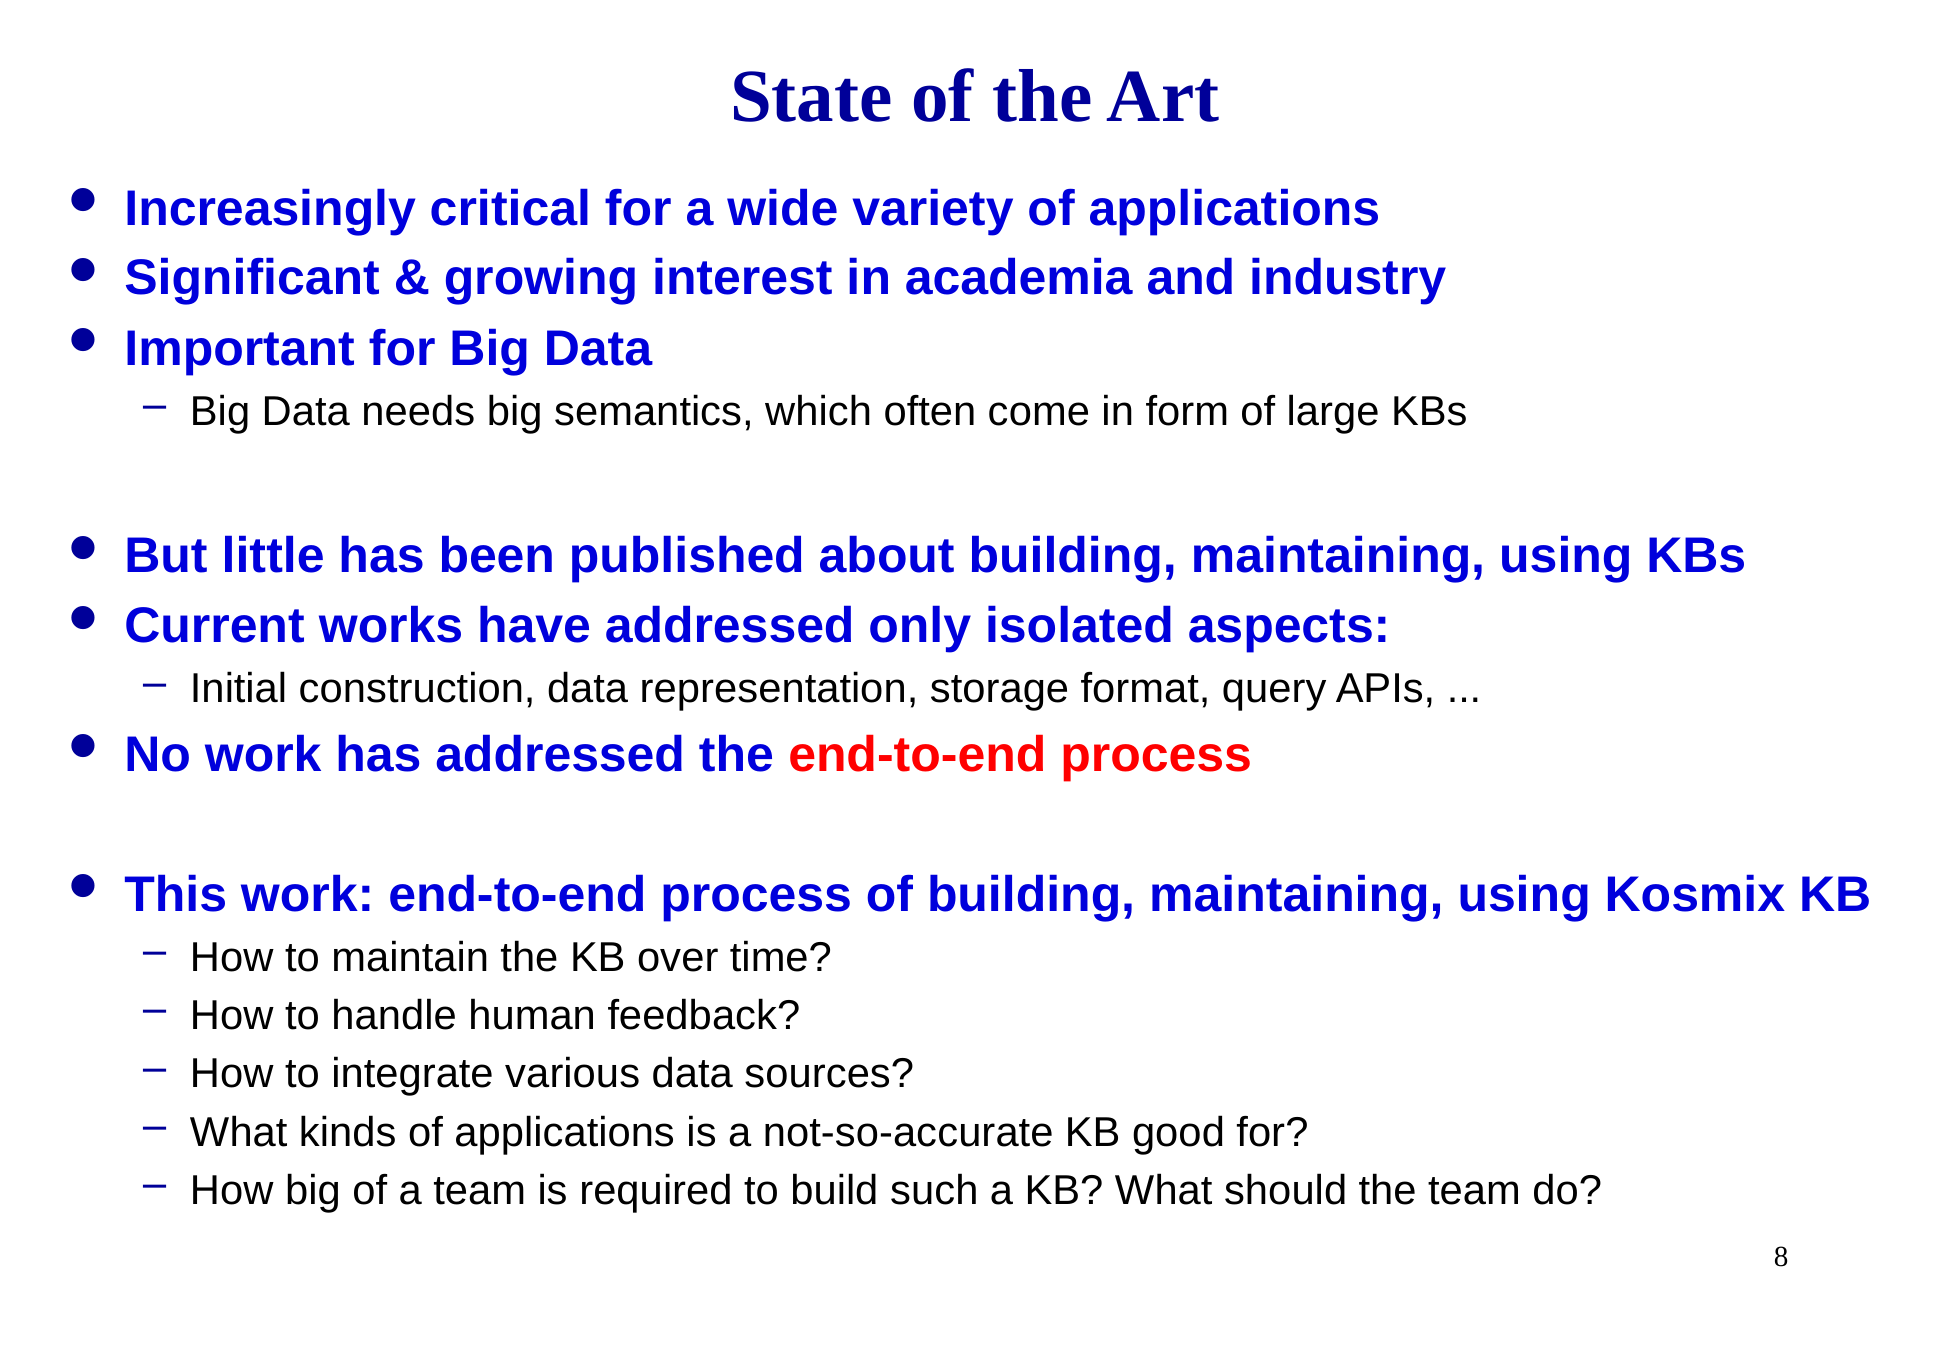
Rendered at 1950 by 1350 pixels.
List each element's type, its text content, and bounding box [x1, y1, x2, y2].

slide_number 8 [1396, 1229, 1805, 1321]
title State of the Art [146, 44, 1804, 138]
list Increasingly critical for a wide variety of applications Significant & growing interest in academia and industry Important for Big Data Big Data needs big semantics, which often come in form of large KBs But little has been published about building, maintaining, using KBs Current works have addressed only isolated aspects: Initial construction, data representation, storage format, query APIs, ... No work has addressed the end-to-end process This work: end-to-end process of building, maintaining, using Kosmix KB How to maintain the KB over time? How to handle human feedback? How to integrate various data sources? What kinds of applications is a not-so-accurate KB good for? How big of a team is required to build such a KB? What should the team do? [52, 167, 1906, 1188]
